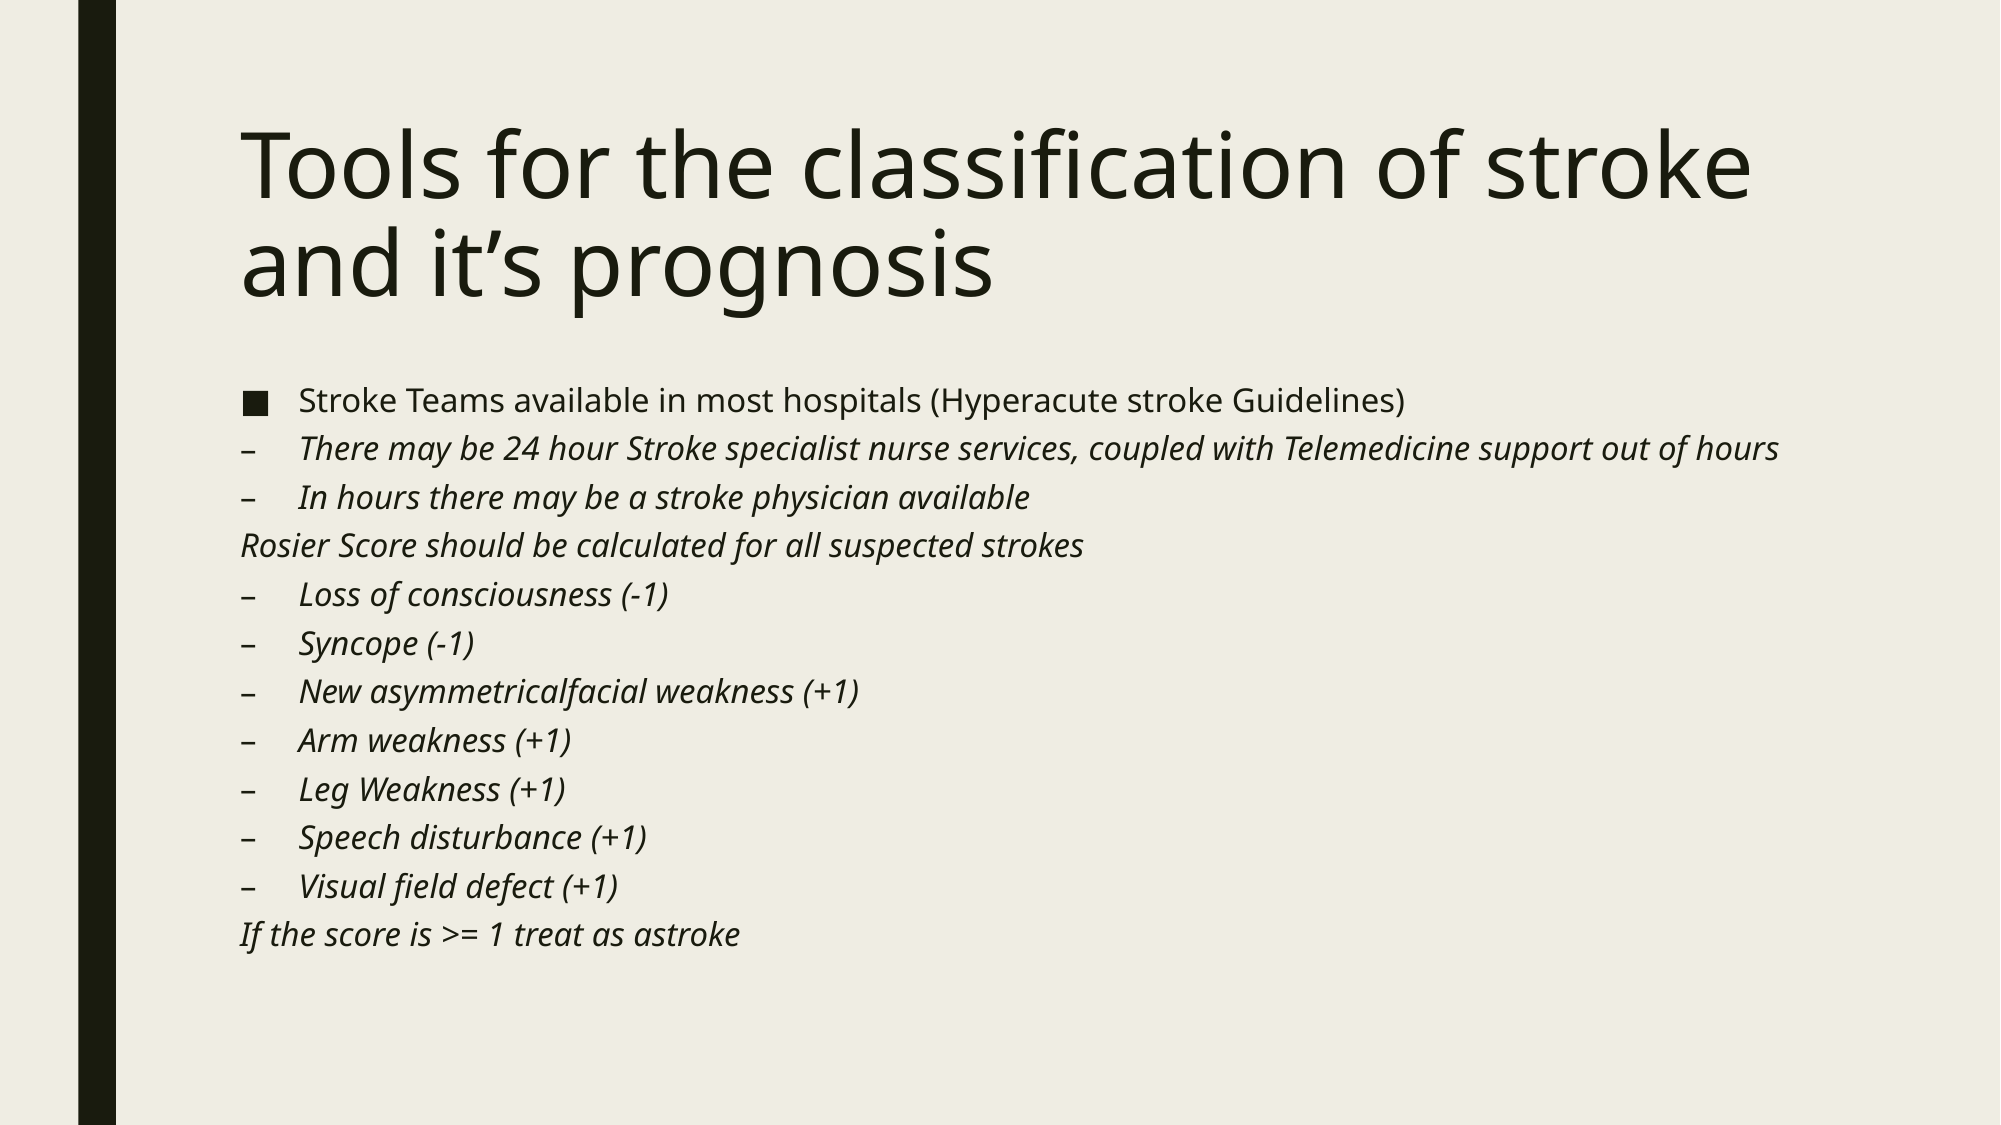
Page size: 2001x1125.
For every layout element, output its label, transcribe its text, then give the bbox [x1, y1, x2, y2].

title Tools for the classification of stroke and it’s prognosis [225, 112, 1800, 357]
list Stroke Teams available in most hospitals (Hyperacute stroke Guidelines) There may be 24 hour Stroke specialist nurse services, coupled with Telemedicine support out of hours In hours there may be a stroke physician available Rosier Score should be calculated for all suspected strokes Loss of consciousness (-1) Syncope (-1) New asymmetricalfacial weakness (+1) Arm weakness (+1) Leg Weakness (+1) Speech disturbance (+1) Visual field defect (+1) If the score is >= 1 treat as astroke [225, 375, 1800, 1002]
